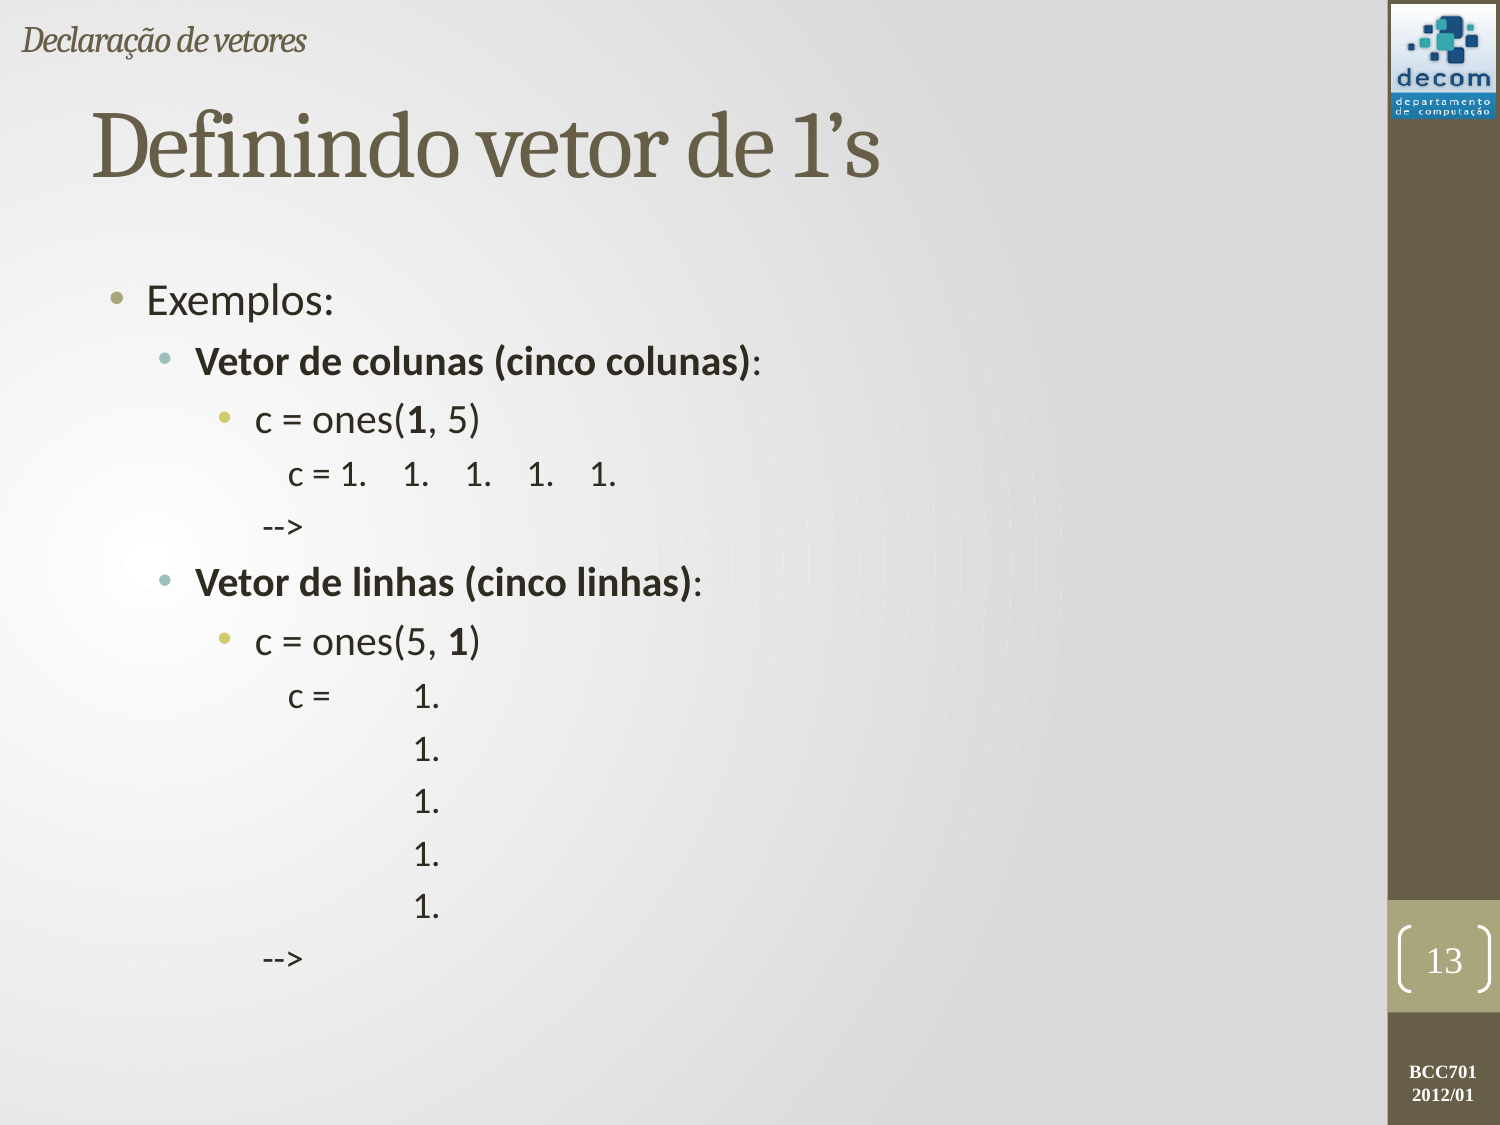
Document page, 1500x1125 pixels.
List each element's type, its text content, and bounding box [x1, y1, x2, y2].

list Exemplos: Vetor de colunas (cinco colunas): c = ones(1, 5) c = 1. 1. 1. 1. 1. --> Vetor de linhas (cinco linhas): c = ones(5, 1) c = 1. 1. 1. 1. 1. --> [75, 262, 1325, 1050]
title Definindo vetor de 1’s [75, 45, 1325, 233]
text_box Declaração de vetores [6, 11, 1255, 63]
picture [1391, 4, 1496, 119]
slide_number 13 [1397, 924, 1492, 994]
